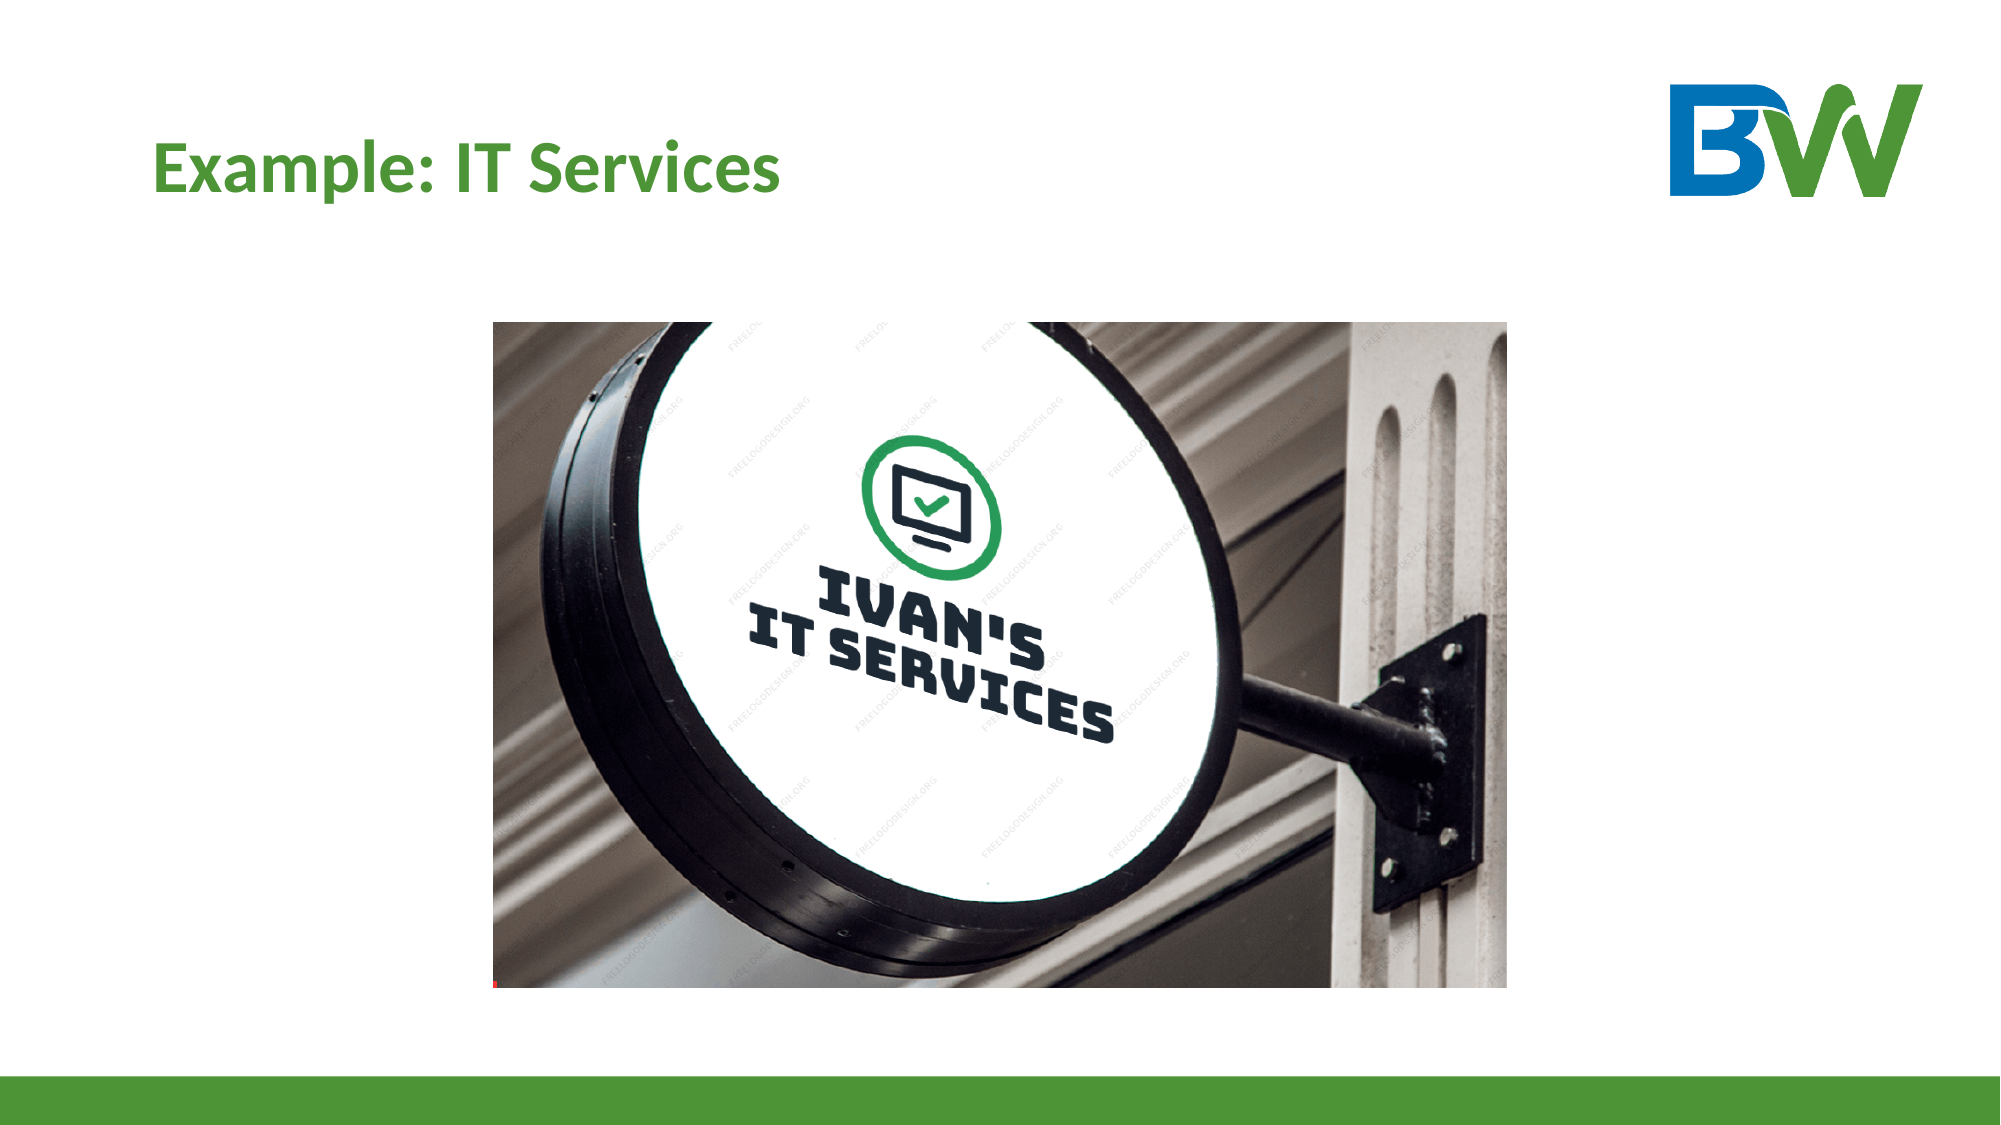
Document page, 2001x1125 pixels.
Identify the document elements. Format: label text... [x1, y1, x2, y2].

picture [1637, 58, 1946, 221]
picture [493, 322, 1507, 988]
title Example: IT Services [137, 59, 1863, 278]
